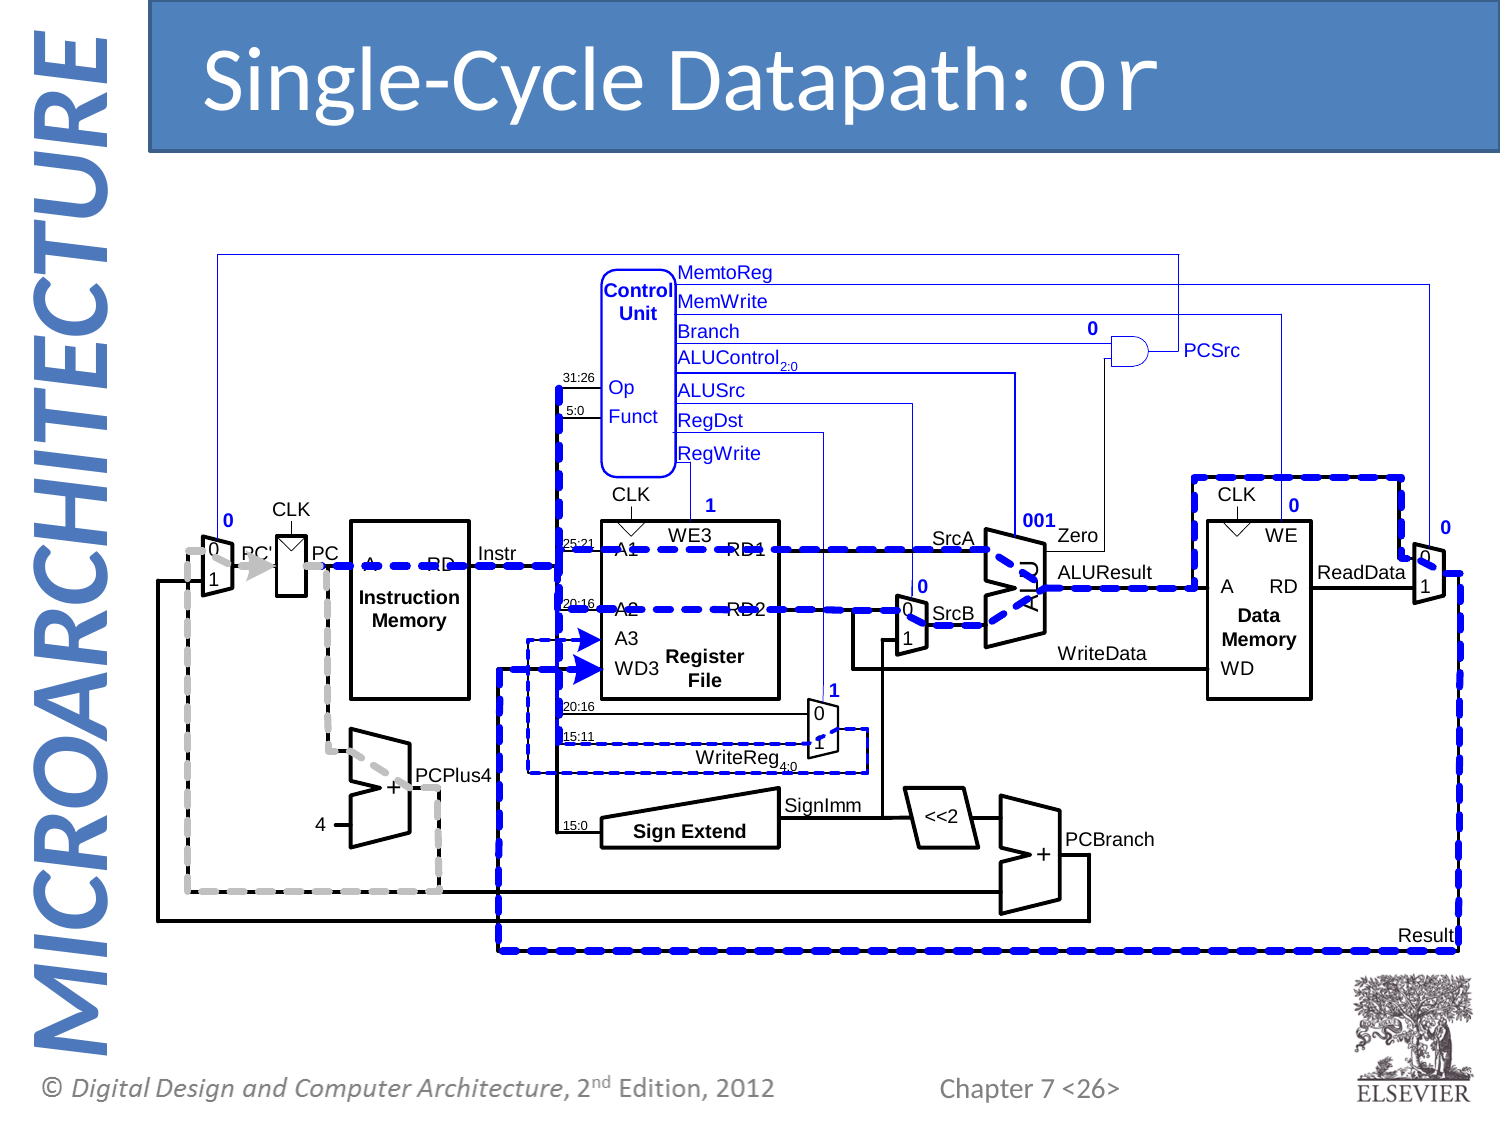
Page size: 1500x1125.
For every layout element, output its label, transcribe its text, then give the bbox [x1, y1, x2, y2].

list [149, 224, 1500, 989]
text_box Single-Cycle Datapath: or [187, 11, 1488, 136]
picture [0, 0, 1500, 1125]
text_box [112, 200, 1438, 1050]
